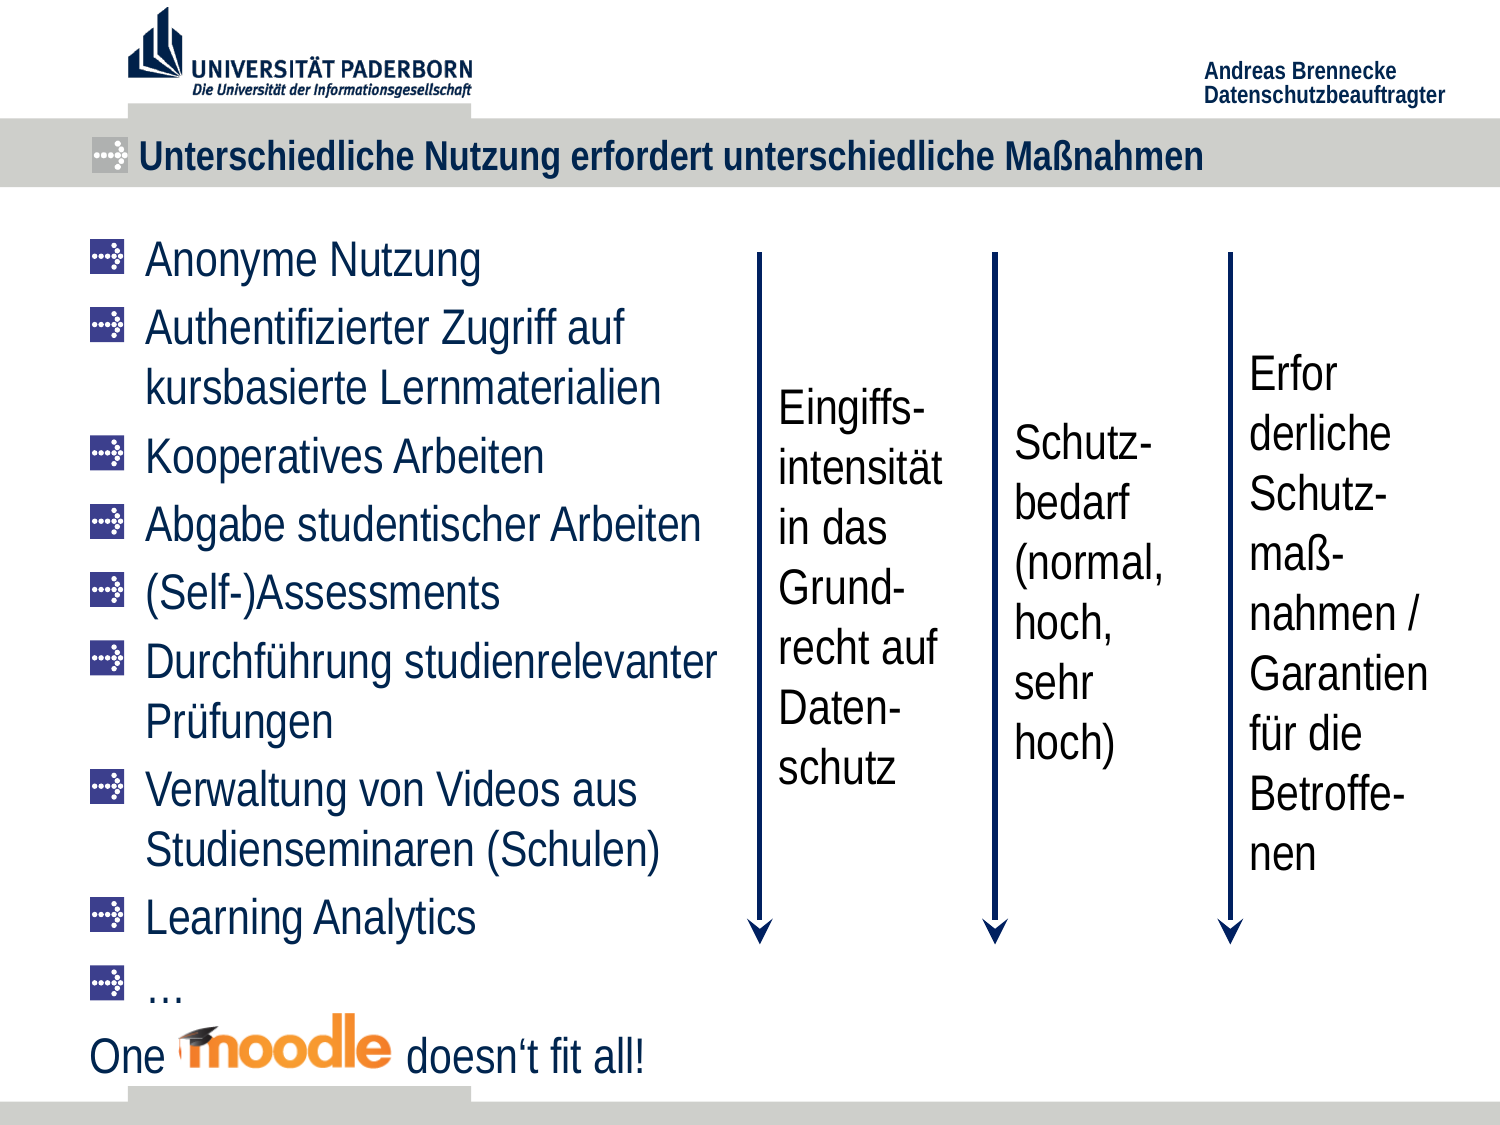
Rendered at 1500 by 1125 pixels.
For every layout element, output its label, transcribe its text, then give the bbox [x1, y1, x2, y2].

picture [175, 1010, 397, 1070]
text_box Schutz-bedarf (normal, hoch, sehr hoch) [999, 402, 1225, 777]
list Anonyme Nutzung Authentifizierter Zugriff auf kursbasierte Lernmaterialien Kooperatives Arbeiten Abgabe studentischer Arbeiten (Self-)Assessments Durchführung studienrelevanter Prüfungen Verwaltung von Videos aus Studienseminaren (Schulen) Learning Analytics … One doesn‘t fit all! [73, 218, 738, 1073]
picture [128, 7, 472, 98]
text_box Erfor derliche Schutz-maß-nahmen / Garantien für die Betroffe-nen [1235, 333, 1471, 889]
title Unterschiedliche Nutzung erfordert unterschiedliche Maßnahmen [123, 122, 1430, 186]
text_box Eingiffs-intensität in das Grund-recht auf Daten-schutz [765, 367, 990, 803]
